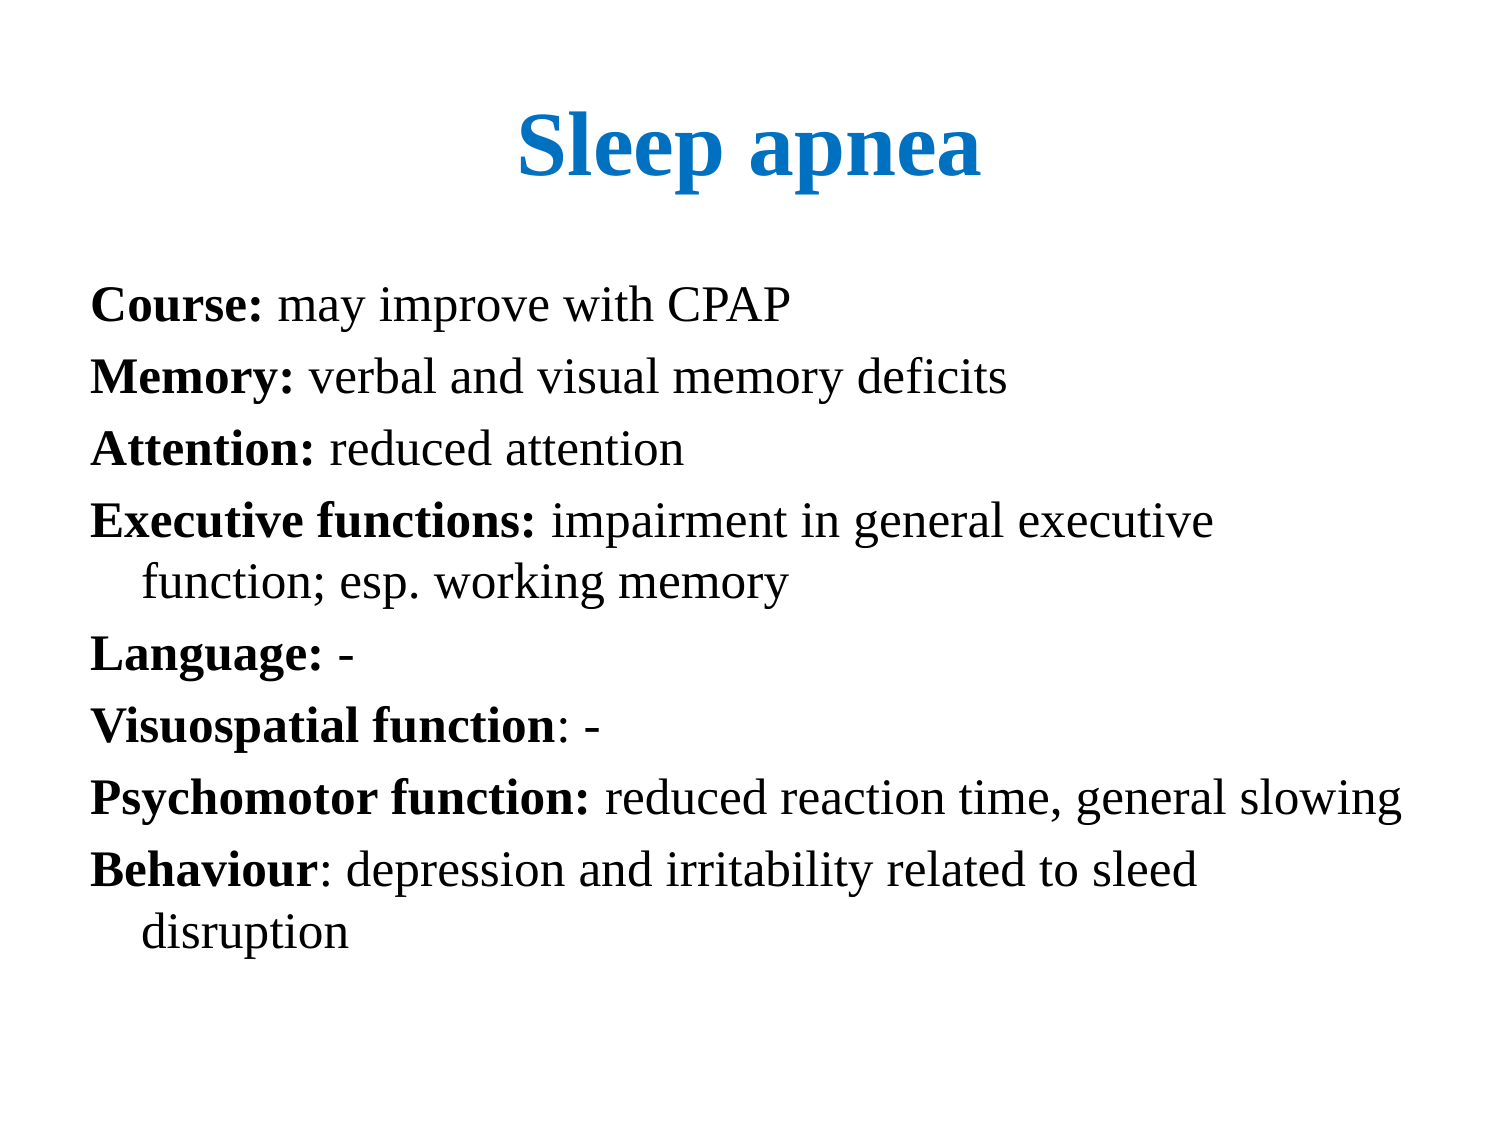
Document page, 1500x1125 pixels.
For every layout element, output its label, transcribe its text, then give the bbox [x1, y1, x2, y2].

list Course: may improve with CPAP Memory: verbal and visual memory deficits Attention: reduced attention Executive functions: impairment in general executive function; esp. working memory Language: - Visuospatial function: - Psychomotor function: reduced reaction time, general slowing Behaviour: depression and irritability related to sleed disruption [75, 262, 1425, 1005]
title Sleep apnea [75, 45, 1425, 233]
